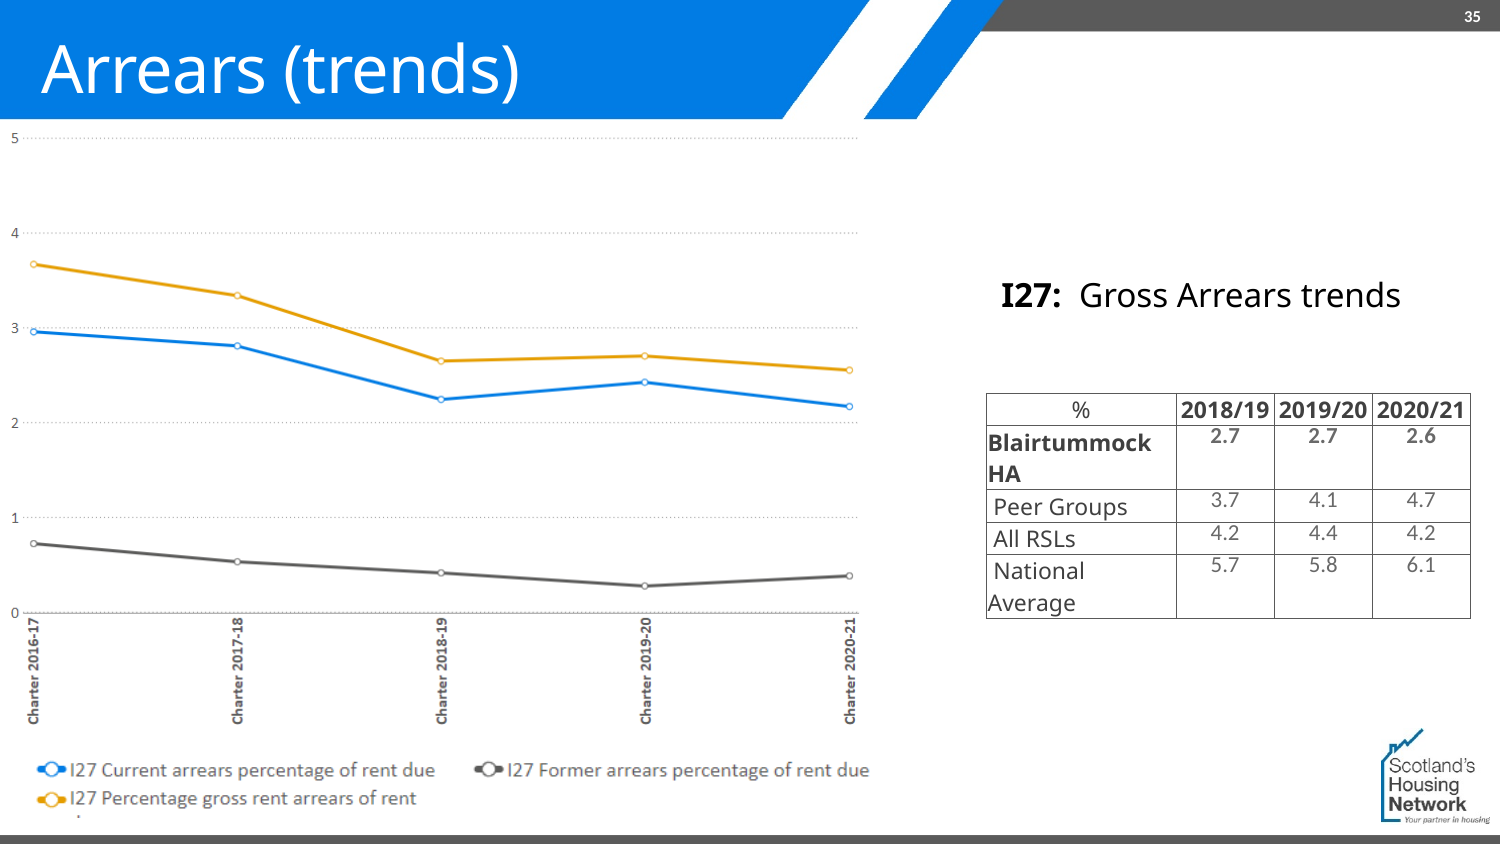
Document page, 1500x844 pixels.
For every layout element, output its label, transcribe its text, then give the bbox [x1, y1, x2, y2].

table_header 2018/19 [1177, 394, 1274, 425]
slide_number 35 [1334, 0, 1497, 33]
table_cell 5.8 [1275, 555, 1372, 618]
table_cell 5.7 [1177, 555, 1274, 618]
table_cell 4.4 [1275, 523, 1372, 554]
list I27: Gross Arrears trends [986, 209, 1471, 375]
table_cell 3.7 [1177, 490, 1274, 522]
picture [0, 0, 1500, 844]
table_cell 4.7 [1373, 490, 1470, 522]
table_cell 2.6 [1373, 426, 1470, 489]
table_cell Peer Groups [987, 490, 1176, 522]
table_cell National Average [987, 555, 1176, 618]
table_cell 4.2 [1177, 523, 1274, 554]
table_cell 6.1 [1373, 555, 1470, 618]
table_cell Blairtummock HA [987, 426, 1176, 489]
table_cell 4.1 [1275, 490, 1372, 522]
table_header % [987, 394, 1176, 425]
table_cell 2.7 [1177, 426, 1274, 489]
table_cell 4.2 [1373, 523, 1470, 554]
table_header 2019/20 [1275, 394, 1372, 425]
table_cell 2.7 [1275, 426, 1372, 489]
table_header 2020/21 [1373, 394, 1470, 425]
title Arrears (trends) [26, 10, 826, 115]
table_cell All RSLs [987, 523, 1176, 554]
